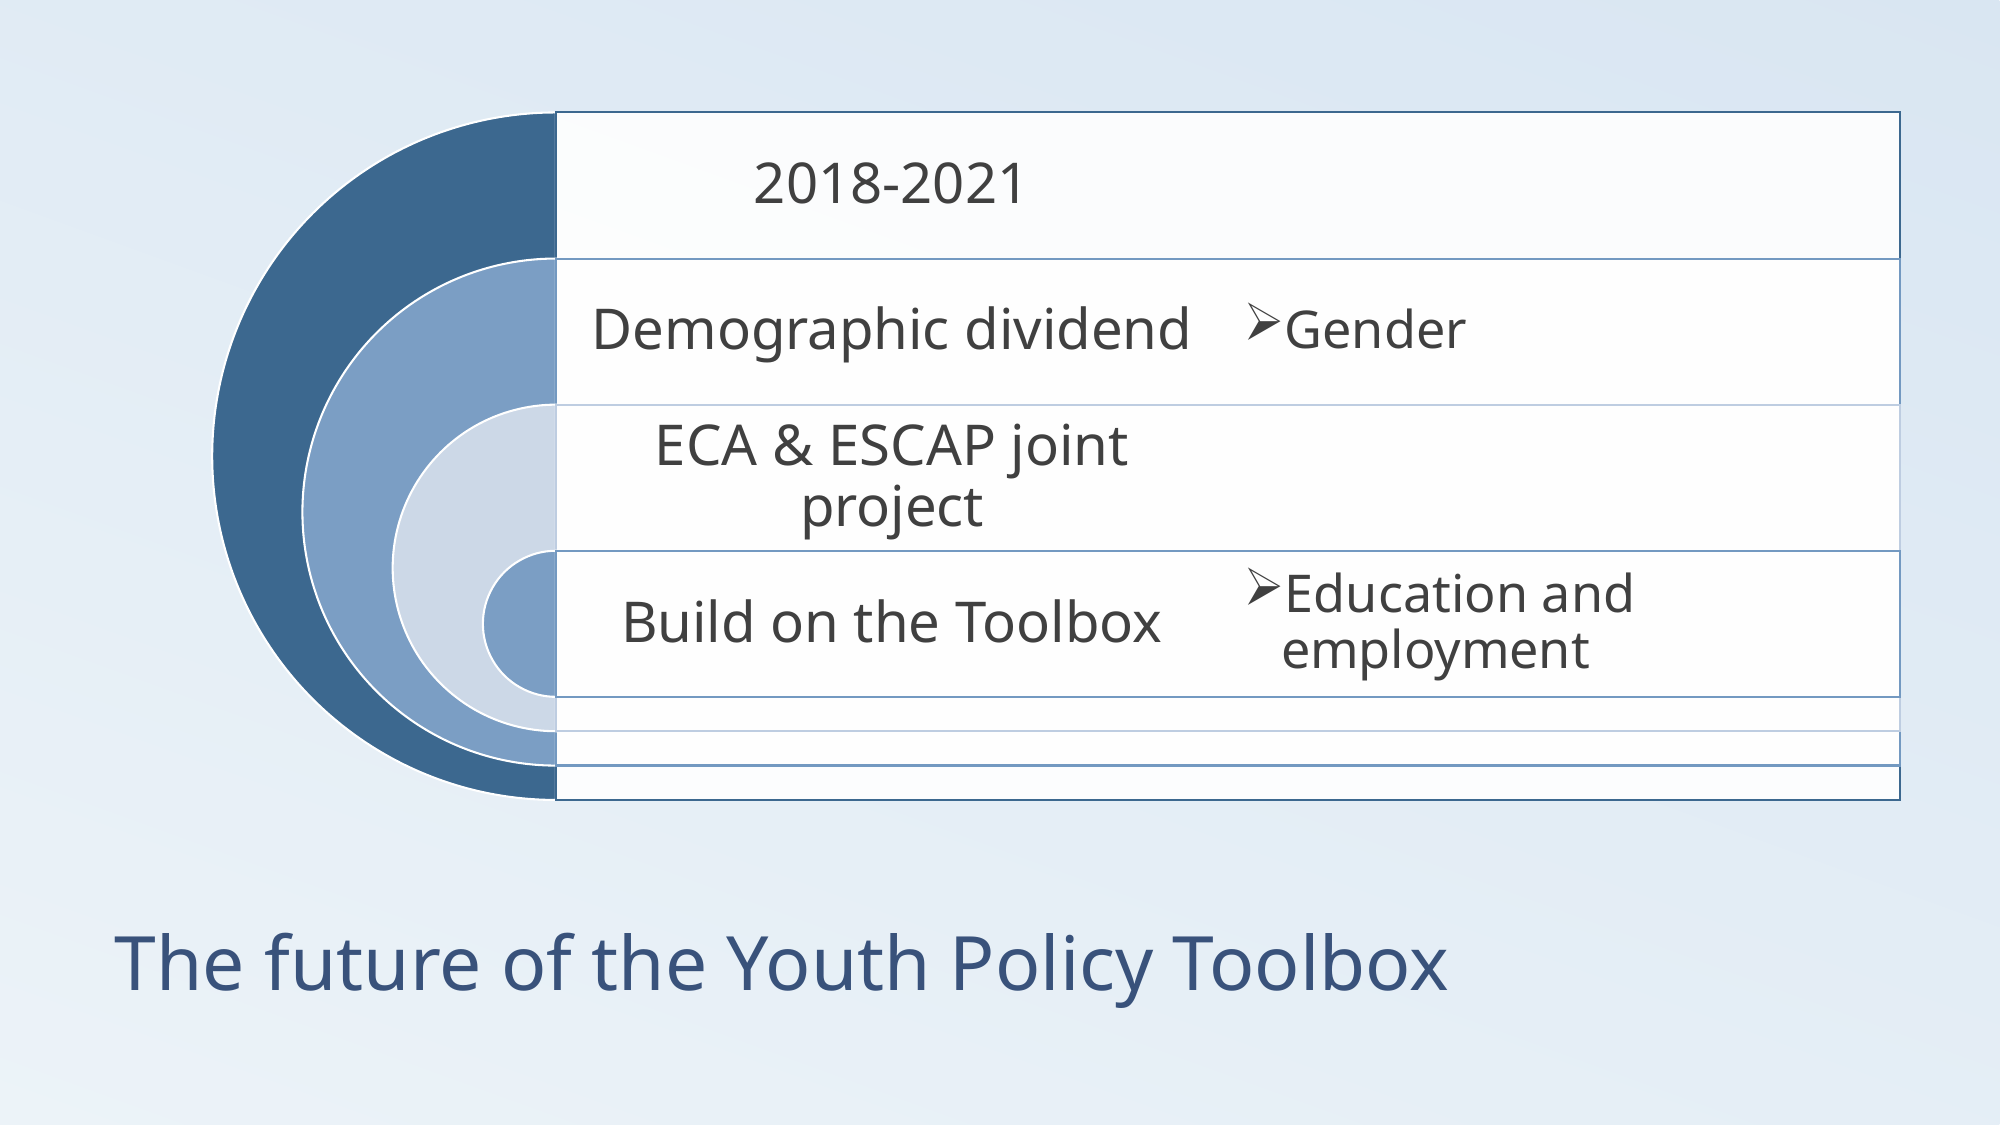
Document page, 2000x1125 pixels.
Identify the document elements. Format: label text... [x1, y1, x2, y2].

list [212, 112, 1900, 800]
title The future of the Youth Policy Toolbox [99, 837, 1900, 1013]
